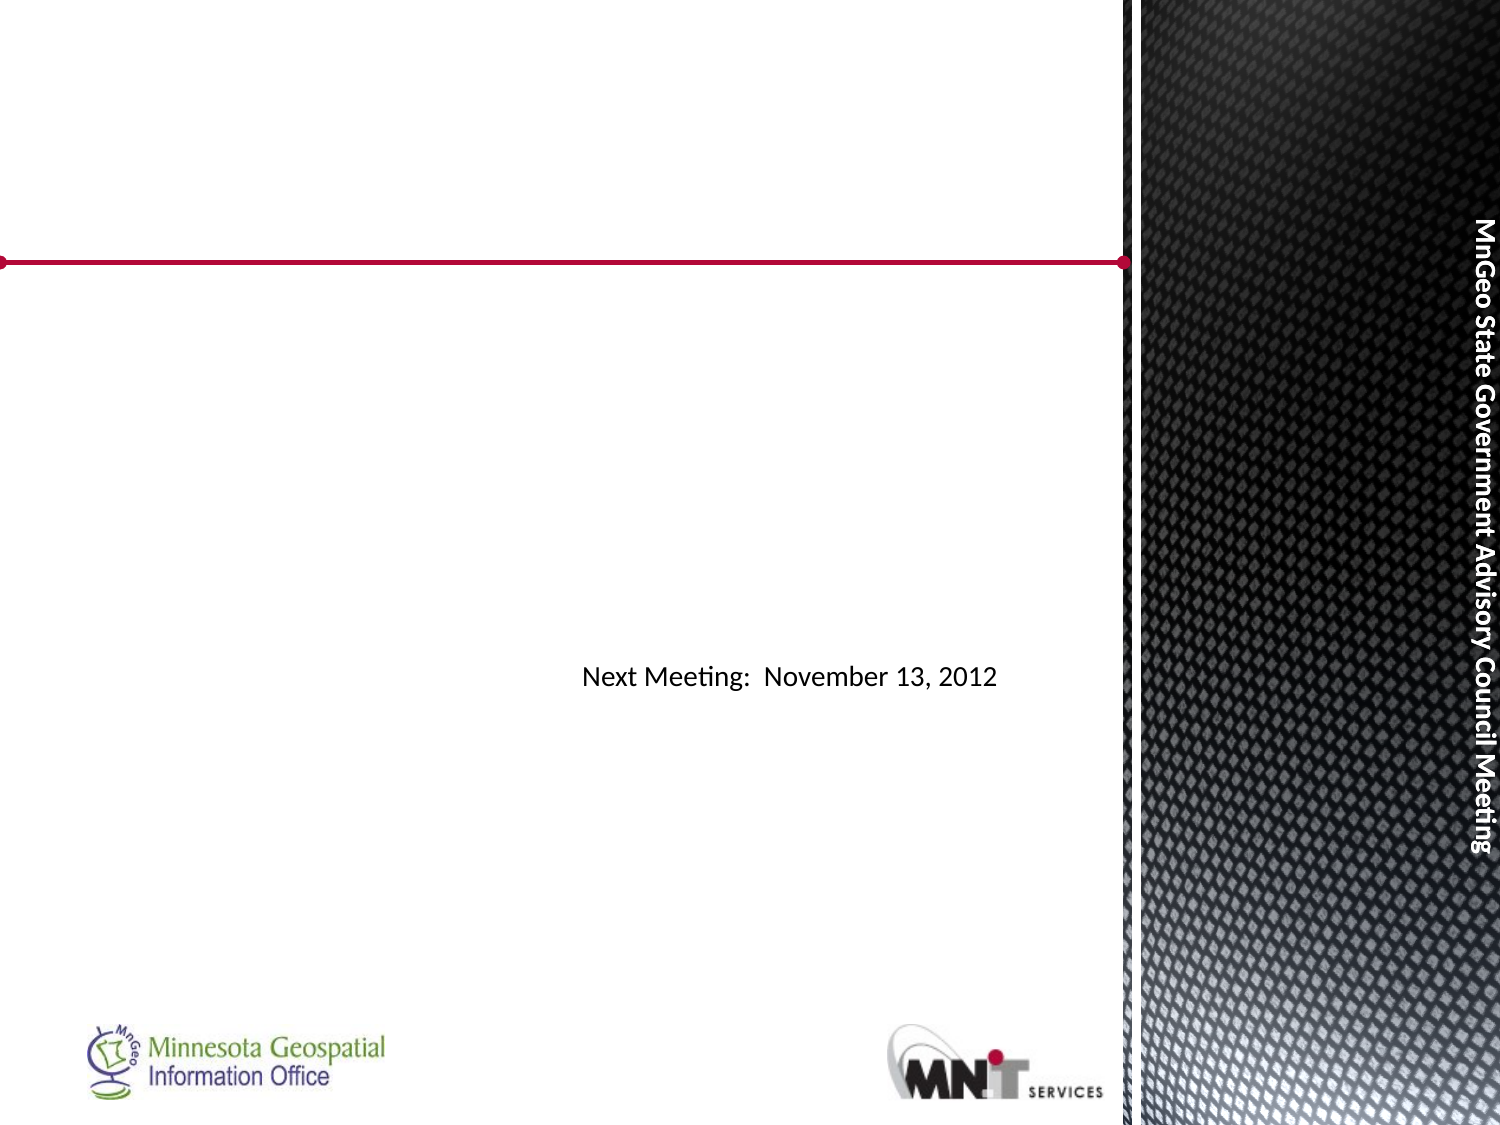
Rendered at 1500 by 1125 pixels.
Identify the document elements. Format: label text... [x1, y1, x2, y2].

picture [1123, 0, 1500, 1125]
picture [87, 1024, 385, 1100]
picture [887, 1024, 1105, 1104]
list Next Meeting: November 13, 2012 [437, 649, 1013, 770]
